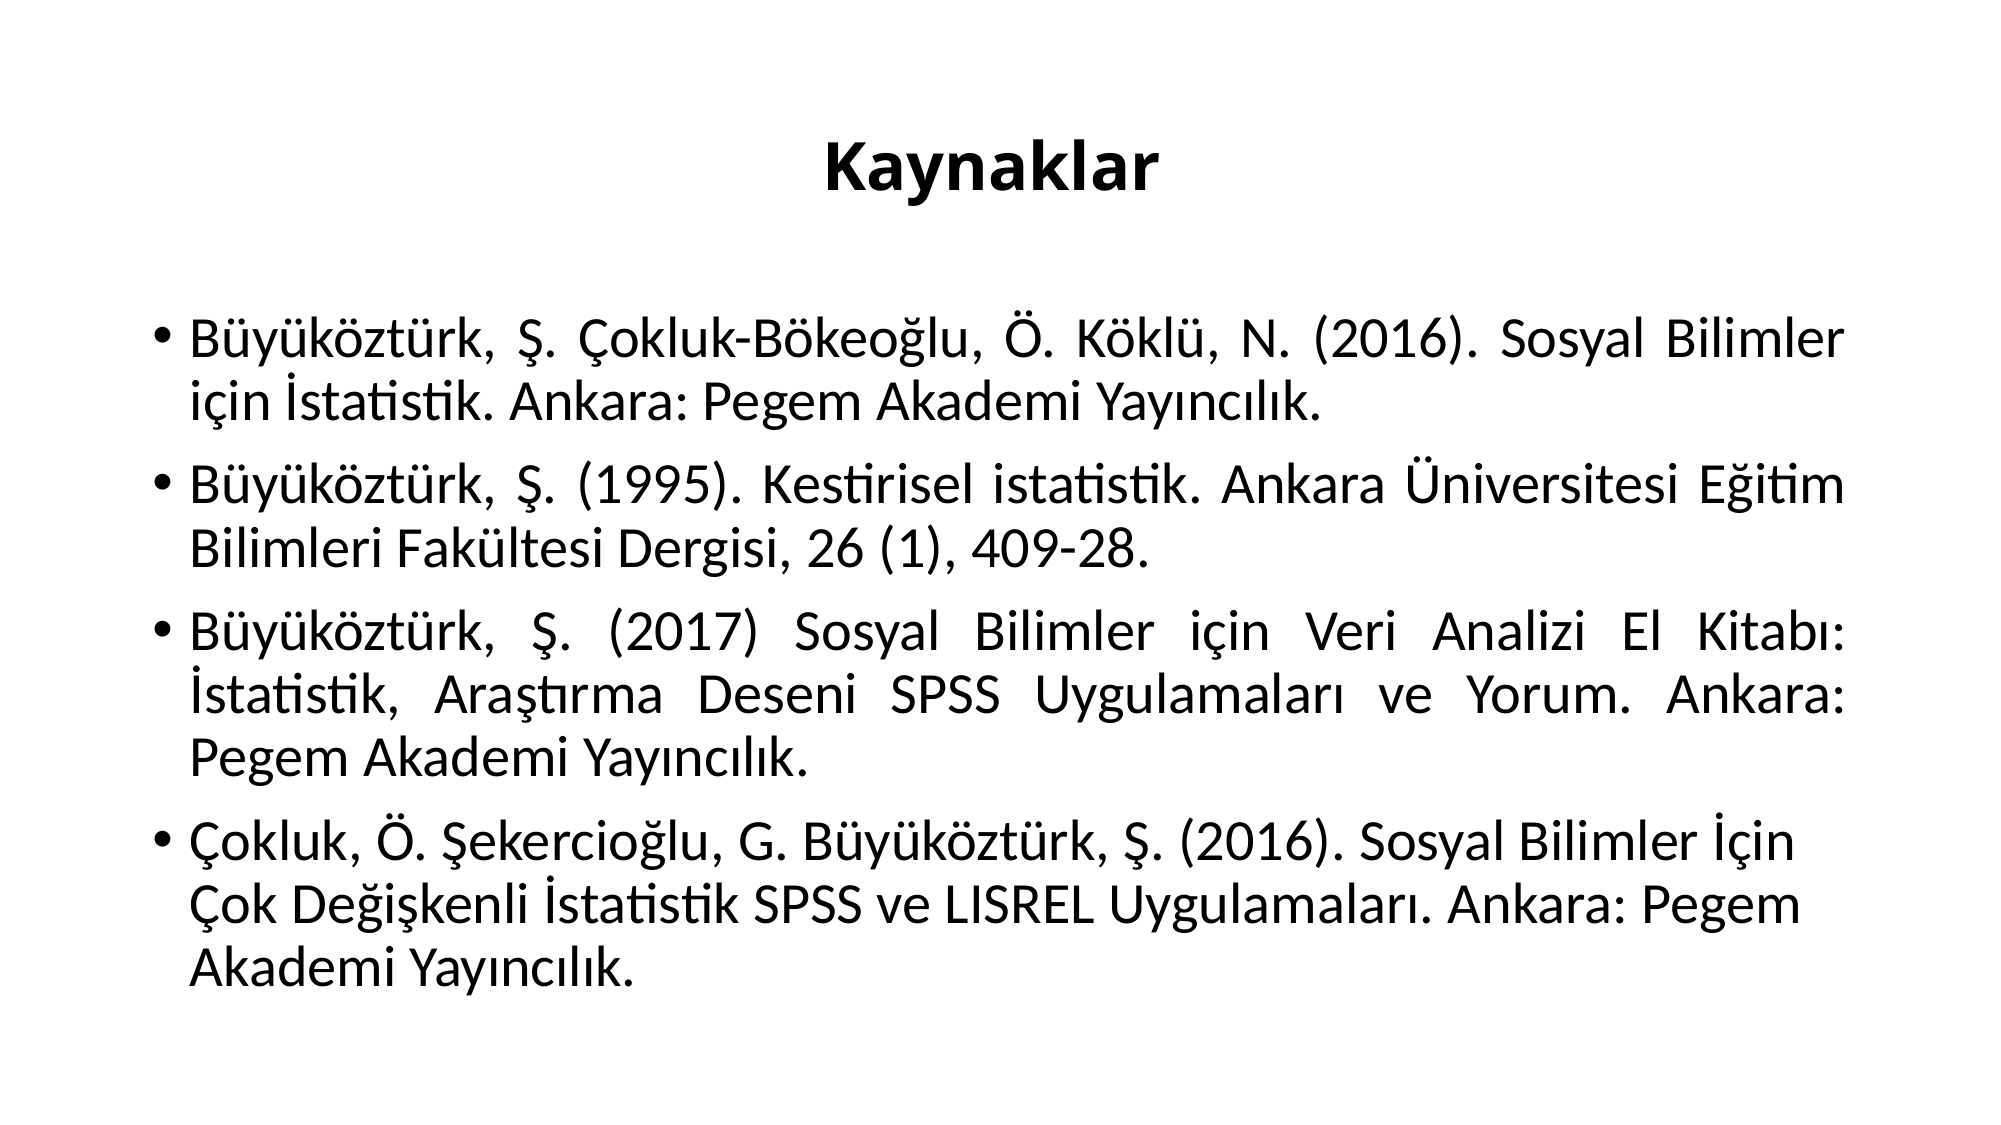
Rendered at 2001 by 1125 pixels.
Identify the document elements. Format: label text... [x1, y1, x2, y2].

list Büyüköztürk, Ş. Çokluk-Bökeoğlu, Ö. Köklü, N. (2016). Sosyal Bilimler için İstatistik. Ankara: Pegem Akademi Yayıncılık. Büyüköztürk, Ş. (1995). Kestirisel istatistik. Ankara Üniversitesi Eğitim Bilimleri Fakültesi Dergisi, 26 (1), 409-28. Büyüköztürk, Ş. (2017) Sosyal Bilimler için Veri Analizi El Kitabı: İstatistik, Araştırma Deseni SPSS Uygulamaları ve Yorum. Ankara: Pegem Akademi Yayıncılık. Çokluk, Ö. Şekercioğlu, G. Büyüköztürk, Ş. (2016). Sosyal Bilimler İçin Çok Değişkenli İstatistik SPSS ve LISREL Uygulamaları. Ankara: Pegem Akademi Yayıncılık. [137, 299, 1863, 1014]
title Kaynaklar [137, 59, 1863, 278]
